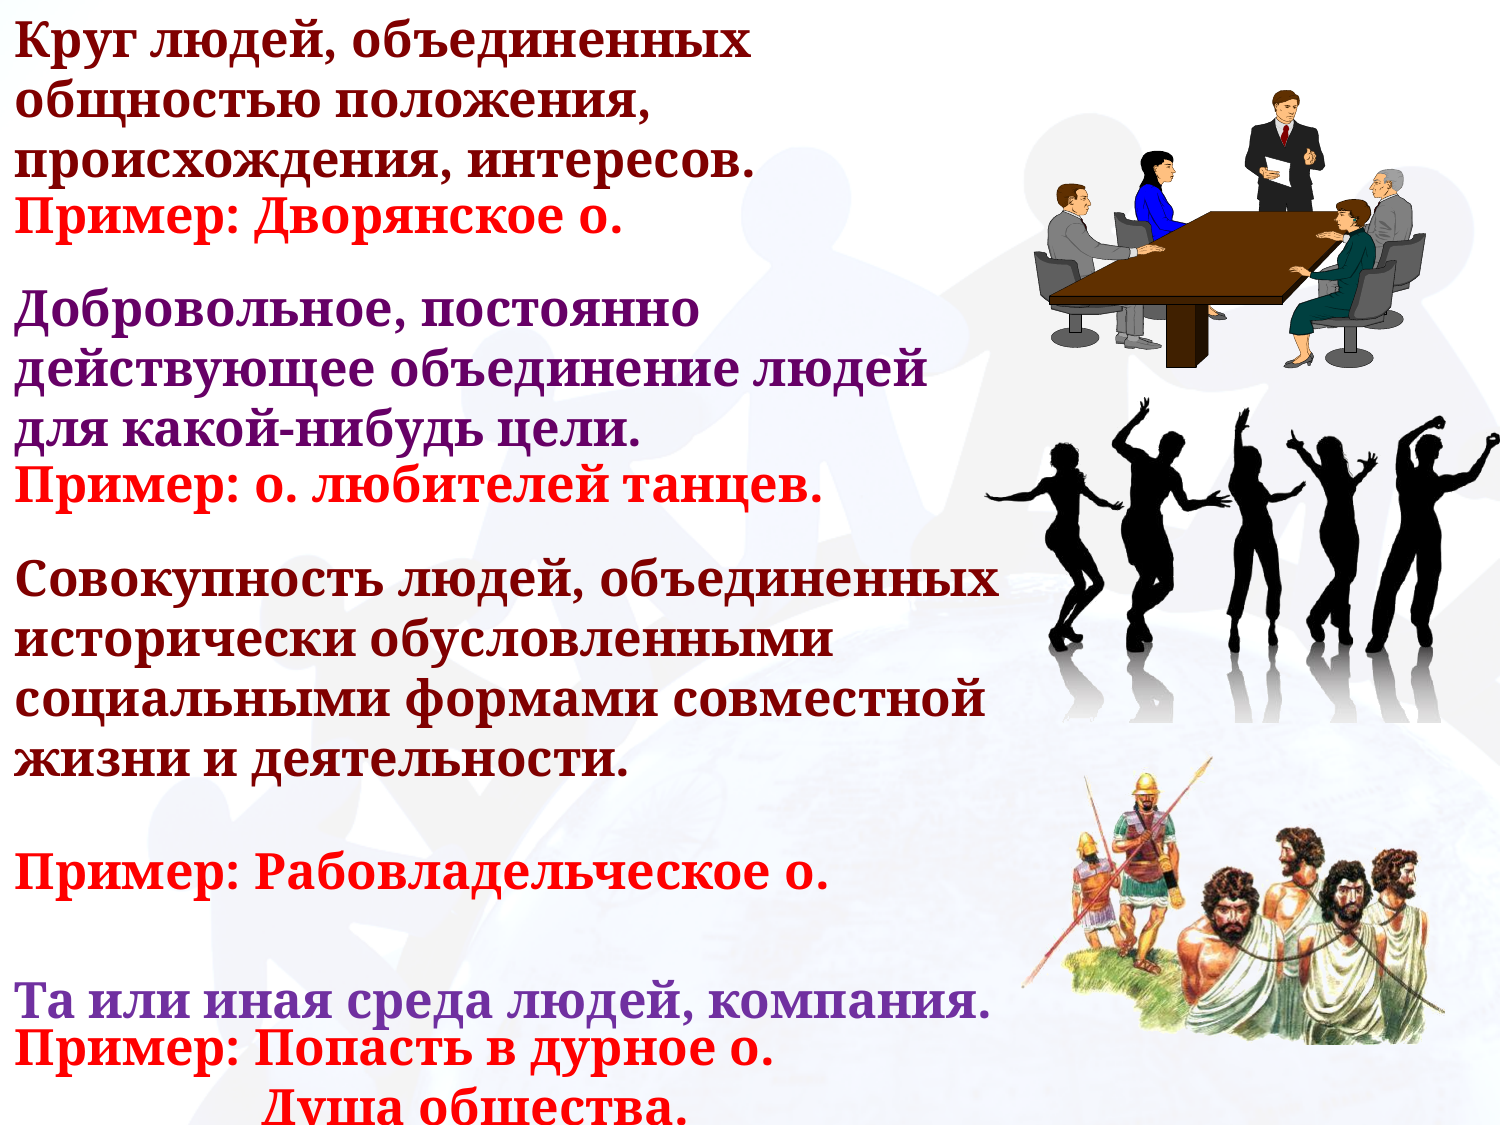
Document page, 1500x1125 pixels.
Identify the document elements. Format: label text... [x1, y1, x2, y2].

picture [1033, 89, 1427, 370]
text_box Пример: Рабовладельческое о. [0, 831, 938, 907]
text_box Совокупность людей, объединенных исторически обусловленными социальными формами совместной жизни и деятельности. [0, 538, 1020, 794]
picture [1021, 751, 1445, 1045]
picture [984, 396, 1500, 724]
text_box Пример: Попасть в дурное о. Душа общества. [0, 1007, 844, 1125]
text_box Добровольное, постоянно действующее объединение людей для какой-нибудь цели. [0, 269, 1020, 465]
text_box Та или иная среда людей, компания. [0, 960, 1016, 1036]
text_box Круг людей, объединенных общностью положения, происхождения, интересов. [0, 0, 903, 195]
text_box Пример: Дворянское о. [0, 175, 692, 251]
text_box Пример: о. любителей танцев. [0, 445, 914, 520]
